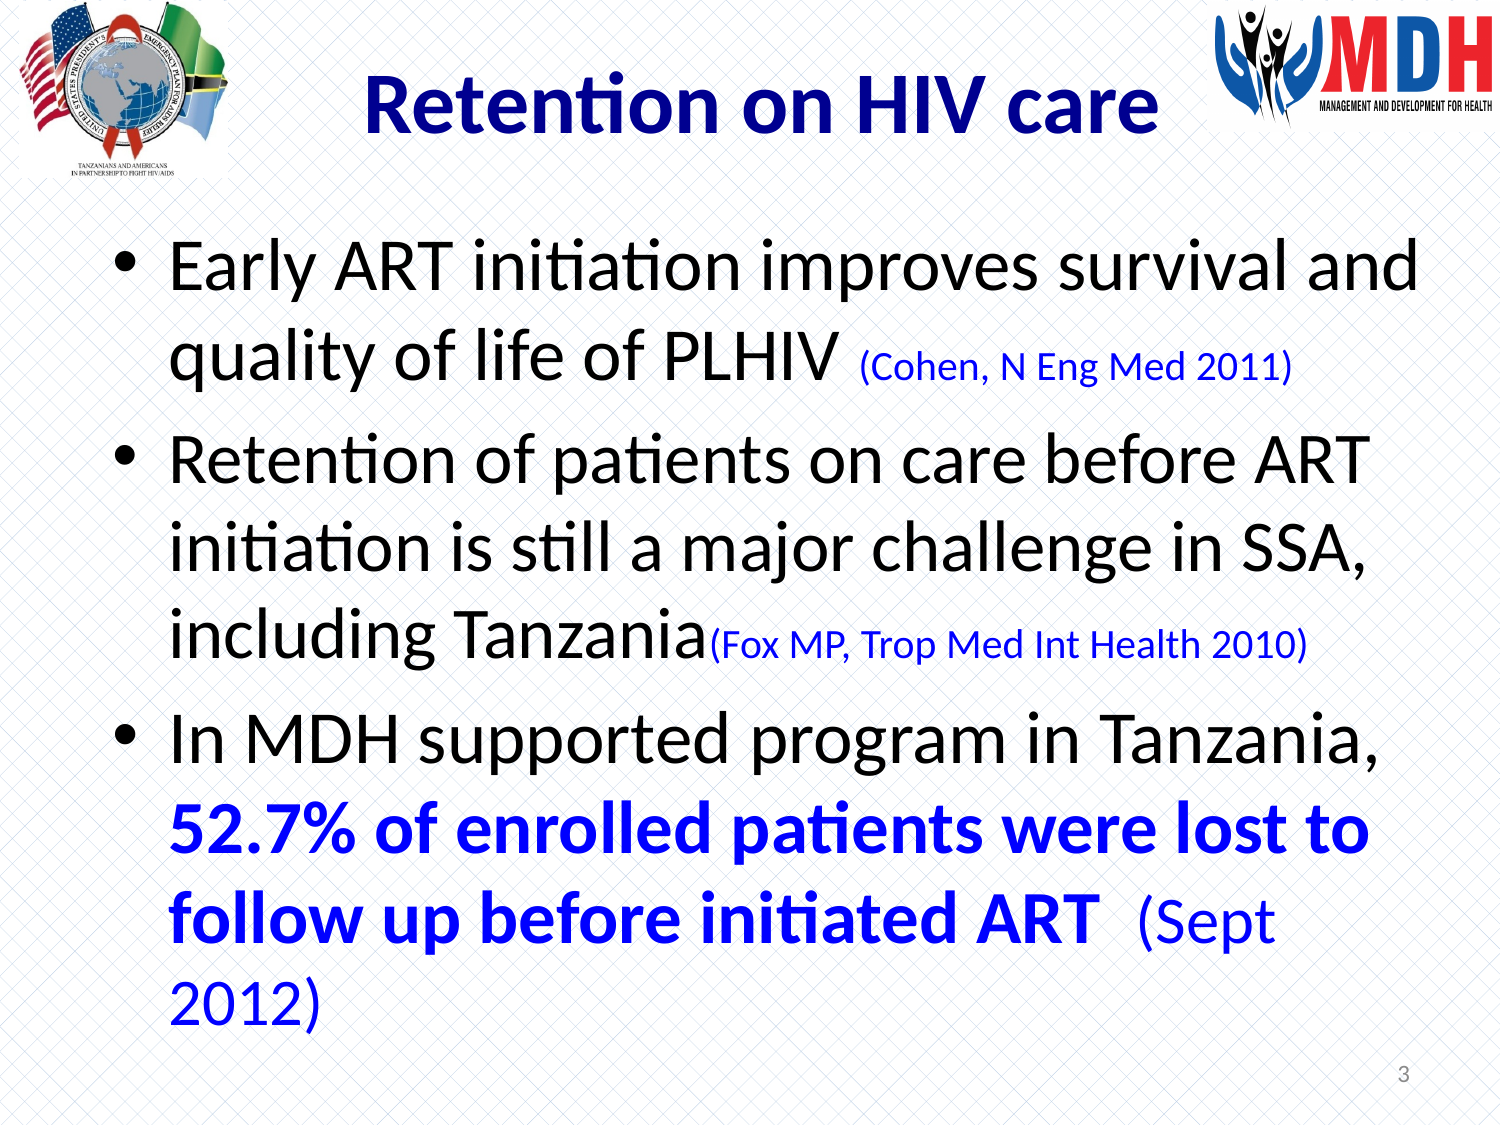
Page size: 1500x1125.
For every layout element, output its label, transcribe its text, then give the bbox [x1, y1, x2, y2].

list Early ART initiation improves survival and quality of life of PLHIV (Cohen, N Eng Med 2011) Retention of patients on care before ART initiation is still a major challenge in SSA, including Tanzania(Fox MP, Trop Med Int Health 2010) In MDH supported program in Tanzania, 52.7% of enrolled patients were lost to follow up before initiated ART (Sept 2012) [97, 208, 1439, 1089]
slide_number 3 [1074, 1042, 1425, 1103]
picture [1207, 1, 1500, 132]
title Retention on HIV care [125, 37, 1400, 159]
picture [19, 1, 228, 178]
